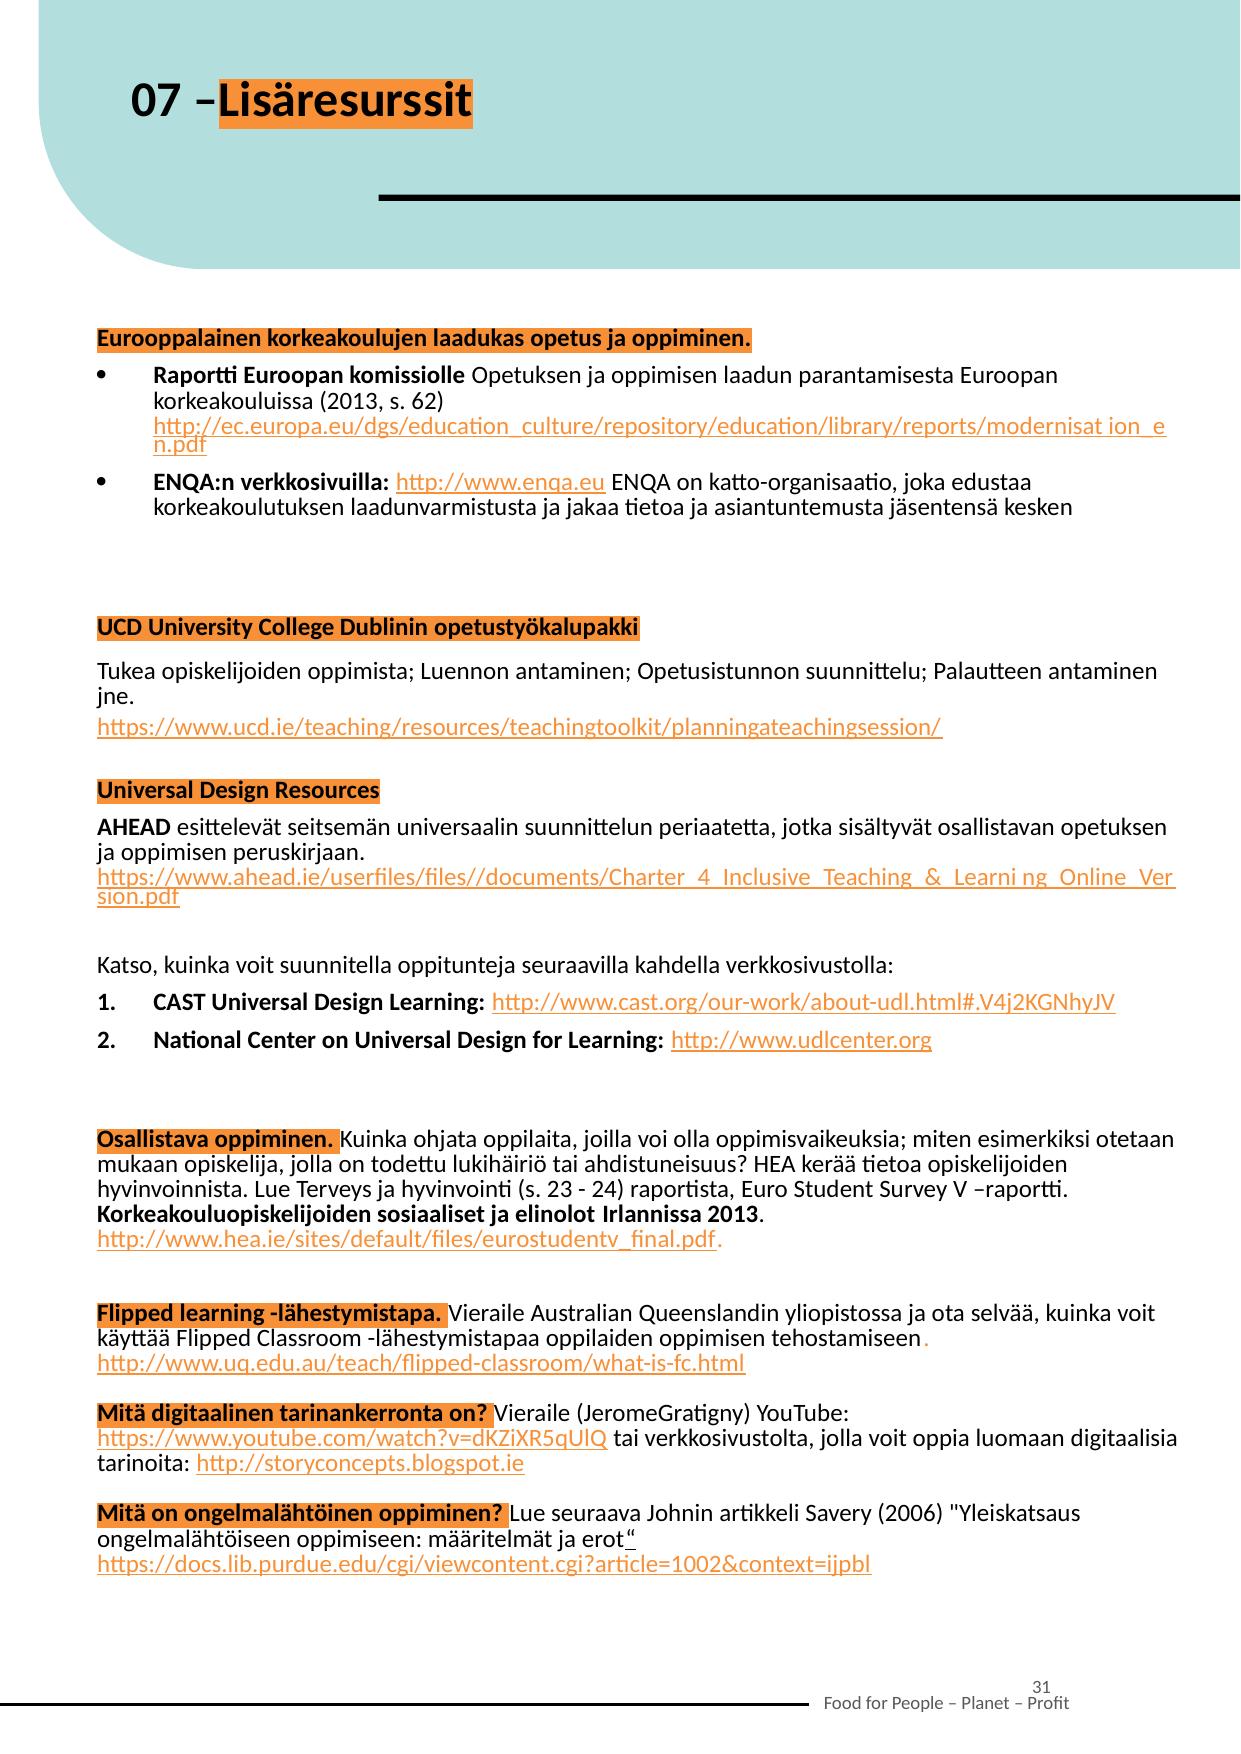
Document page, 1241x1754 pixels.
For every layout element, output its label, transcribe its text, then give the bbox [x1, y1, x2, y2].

text_box 07 –Lisäresurssit [116, 58, 972, 168]
table_header Eurooppalainen korkeakoulujen laadukas opetus ja oppiminen. Raportti Euroopan komissiolle Opetuksen ja oppimisen laadun parantamisesta Euroopan korkeakouluissa (2013, s. 62) http://ec.europa.eu/dgs/education_culture/repository/education/library/reports/modernisat ion_en.pdf ENQA:n verkkosivuilla: http://www.enqa.eu ENQA on katto-organisaatio, joka edustaa korkeakoulutuksen laadunvarmistusta ja jakaa tietoa ja asiantuntemusta jäsentensä kesken [88, 328, 1189, 616]
table_cell UCD University College Dublinin opetustyökalupakki Tukea opiskelijoiden oppimista; Luennon antaminen; Opetusistunnon suunnittelu; Palautteen antaminen jne. https://www.ucd.ie/teaching/resources/teachingtoolkit/planningateachingsession/ [88, 616, 1189, 779]
slide_number 31 [1017, 1648, 1189, 1725]
table_cell Osallistava oppiminen. Kuinka ohjata oppilaita, joilla voi olla oppimisvaikeuksia; miten esimerkiksi otetaan mukaan opiskelija, jolla on todettu lukihäiriö tai ahdistuneisuus? HEA kerää tietoa opiskelijoiden hyvinvoinnista. Lue Terveys ja hyvinvointi (s. 23 - 24) raportista, Euro Student Survey V –raportti. Korkeakouluopiskelijoiden sosiaaliset ja elinolot Irlannissa 2013. http://www.hea.ie/sites/default/files/eurostudentv_final.pdf. [88, 1129, 1189, 1303]
table_cell Flipped learning -lähestymistapa. Vieraile Australian Queenslandin yliopistossa ja ota selvää, kuinka voit käyttää Flipped Classroom -lähestymistapaa oppilaiden oppimisen tehostamiseen.http://www.uq.edu.au/teach/flipped-classroom/what-is-fc.html Mitä digitaalinen tarinankerronta on? Vieraile (JeromeGratigny) YouTube: https://www.youtube.com/watch?v=dKZiXR5qUlQ tai verkkosivustolta, jolla voit oppia luomaan digitaalisia tarinoita: http://storyconcepts.blogspot.ie Mitä on ongelmalähtöinen oppiminen? Lue seuraava Johnin artikkeli Savery (2006) "Yleiskatsaus ongelmalähtöiseen oppimiseen: määritelmät ja erot“ https://docs.lib.purdue.edu/cgi/viewcontent.cgi?article=1002&context=ijpbl [88, 1303, 1189, 1638]
table_cell Universal Design Resources AHEAD esittelevät seitsemän universaalin suunnittelun periaatetta, jotka sisältyvät osallistavan opetuksen ja oppimisen peruskirjaan. https://www.ahead.ie/userfiles/files//documents/Charter_4_Inclusive_Teaching_&_Learni ng_Online_Version.pdf Katso, kuinka voit suunnitella oppitunteja seuraavilla kahdella verkkosivustolla: CAST Universal Design Learning: http://www.cast.org/our-work/about-udl.html#.V4j2KGNhyJV National Center on Universal Design for Learning: http://www.udlcenter.org [88, 779, 1189, 1129]
